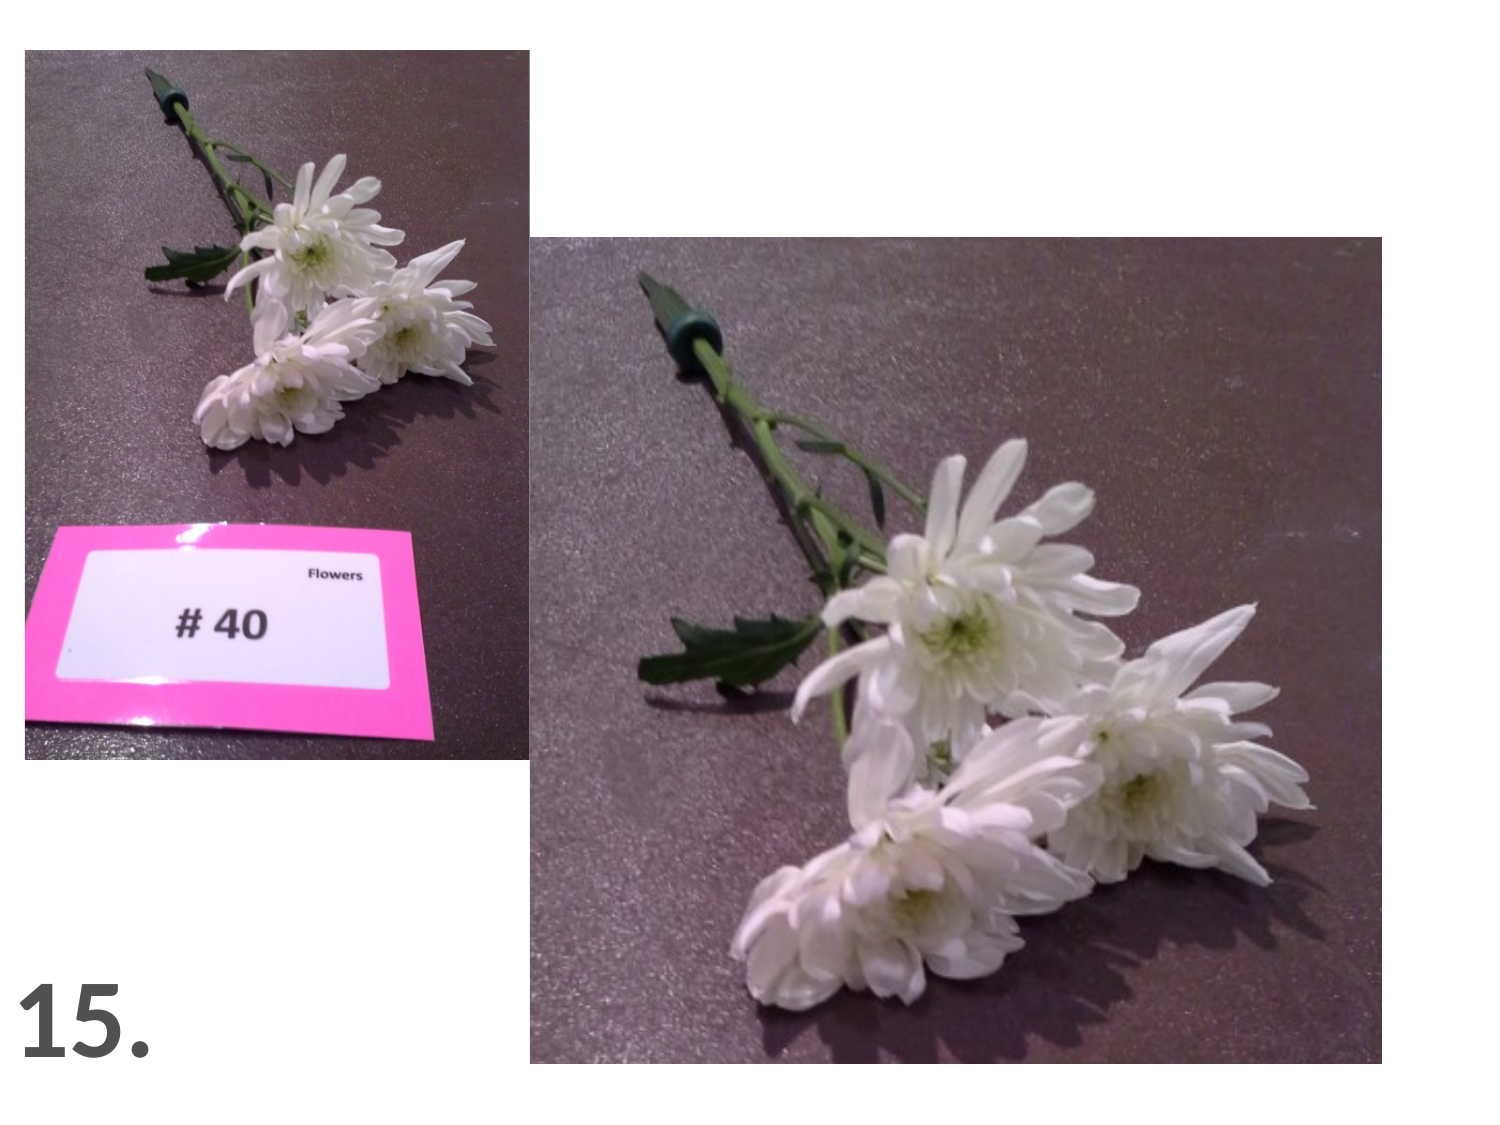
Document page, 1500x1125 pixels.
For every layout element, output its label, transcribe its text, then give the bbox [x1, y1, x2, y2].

picture [24, 49, 1382, 1065]
text_box 15. [0, 937, 172, 1089]
